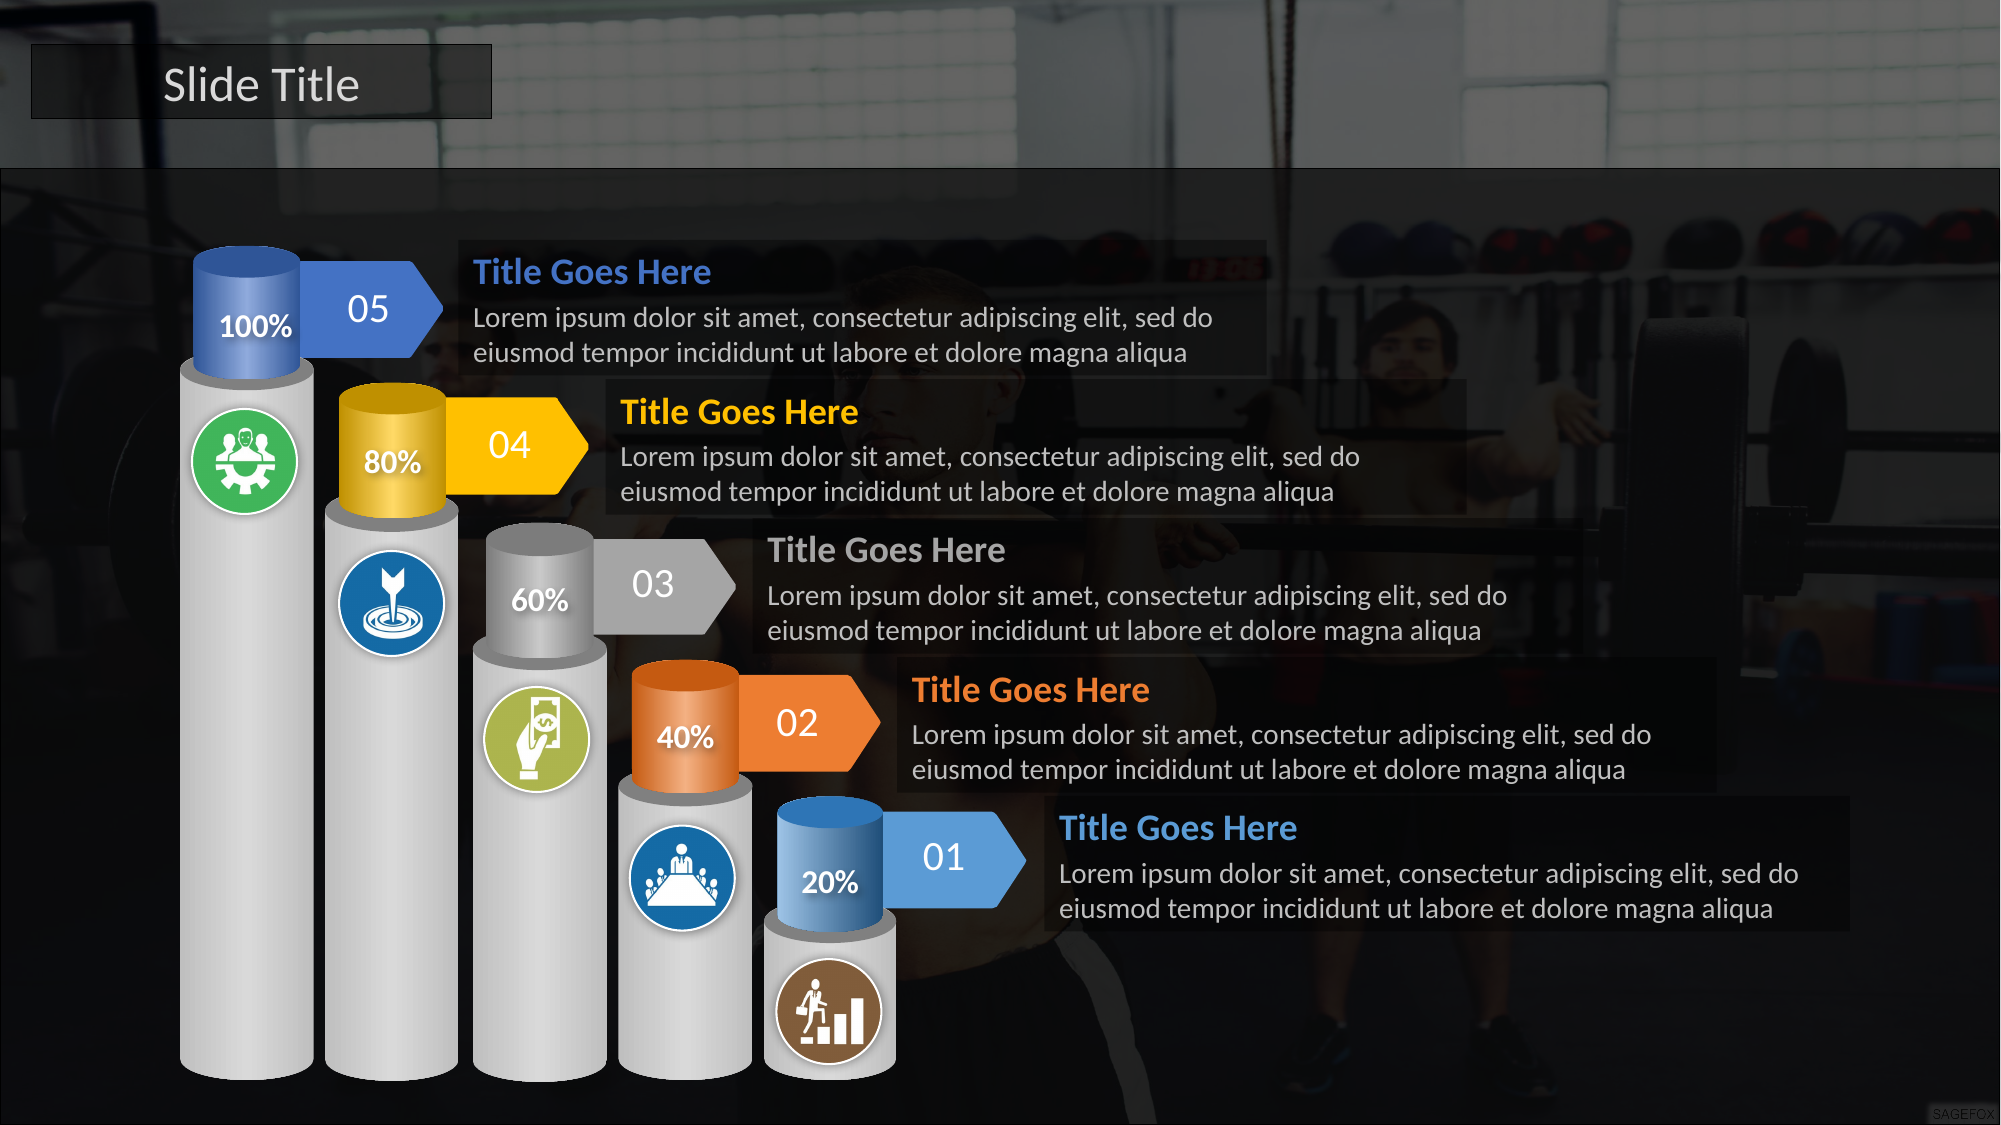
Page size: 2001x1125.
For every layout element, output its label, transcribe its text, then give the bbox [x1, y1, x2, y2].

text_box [325, 489, 459, 1081]
text_box Title Goes Here Lorem ipsum dolor sit amet, consectetur adipiscing elit, sed do eiusmod tempor incididunt ut labore et dolore magna aliqua [605, 379, 1467, 515]
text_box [764, 899, 897, 1080]
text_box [618, 765, 753, 1080]
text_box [777, 796, 884, 932]
text_box 05 [332, 273, 406, 339]
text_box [631, 659, 740, 794]
text_box 03 [617, 548, 690, 614]
text_box Title Goes Here Lorem ipsum dolor sit amet, consectetur adipiscing elit, sed do eiusmod tempor incididunt ut labore et dolore magna aliqua [752, 518, 1584, 654]
picture [0, 0, 2001, 1100]
text_box 01 [908, 821, 981, 887]
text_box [193, 245, 301, 380]
text_box [447, 397, 589, 495]
text_box [884, 811, 1027, 909]
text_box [472, 627, 607, 1082]
text_box Title Goes Here Lorem ipsum dolor sit amet, consectetur adipiscing elit, sed do eiusmod tempor incididunt ut labore et dolore magna aliqua [458, 239, 1267, 376]
text_box [301, 261, 443, 358]
text_box [740, 674, 881, 772]
text_box Title Goes Here Lorem ipsum dolor sit amet, consectetur adipiscing elit, sed do eiusmod tempor incididunt ut labore et dolore magna aliqua [1044, 795, 1850, 932]
text_box [594, 539, 736, 635]
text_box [180, 349, 314, 1080]
text_box [0, 168, 2000, 1125]
text_box 02 [761, 686, 834, 752]
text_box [339, 382, 447, 519]
text_box 04 [473, 409, 546, 475]
text_box Slide Title [31, 44, 492, 119]
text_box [486, 522, 594, 659]
text_box Title Goes Here Lorem ipsum dolor sit amet, consectetur adipiscing elit, sed do eiusmod tempor incididunt ut labore et dolore magna aliqua [897, 657, 1717, 793]
